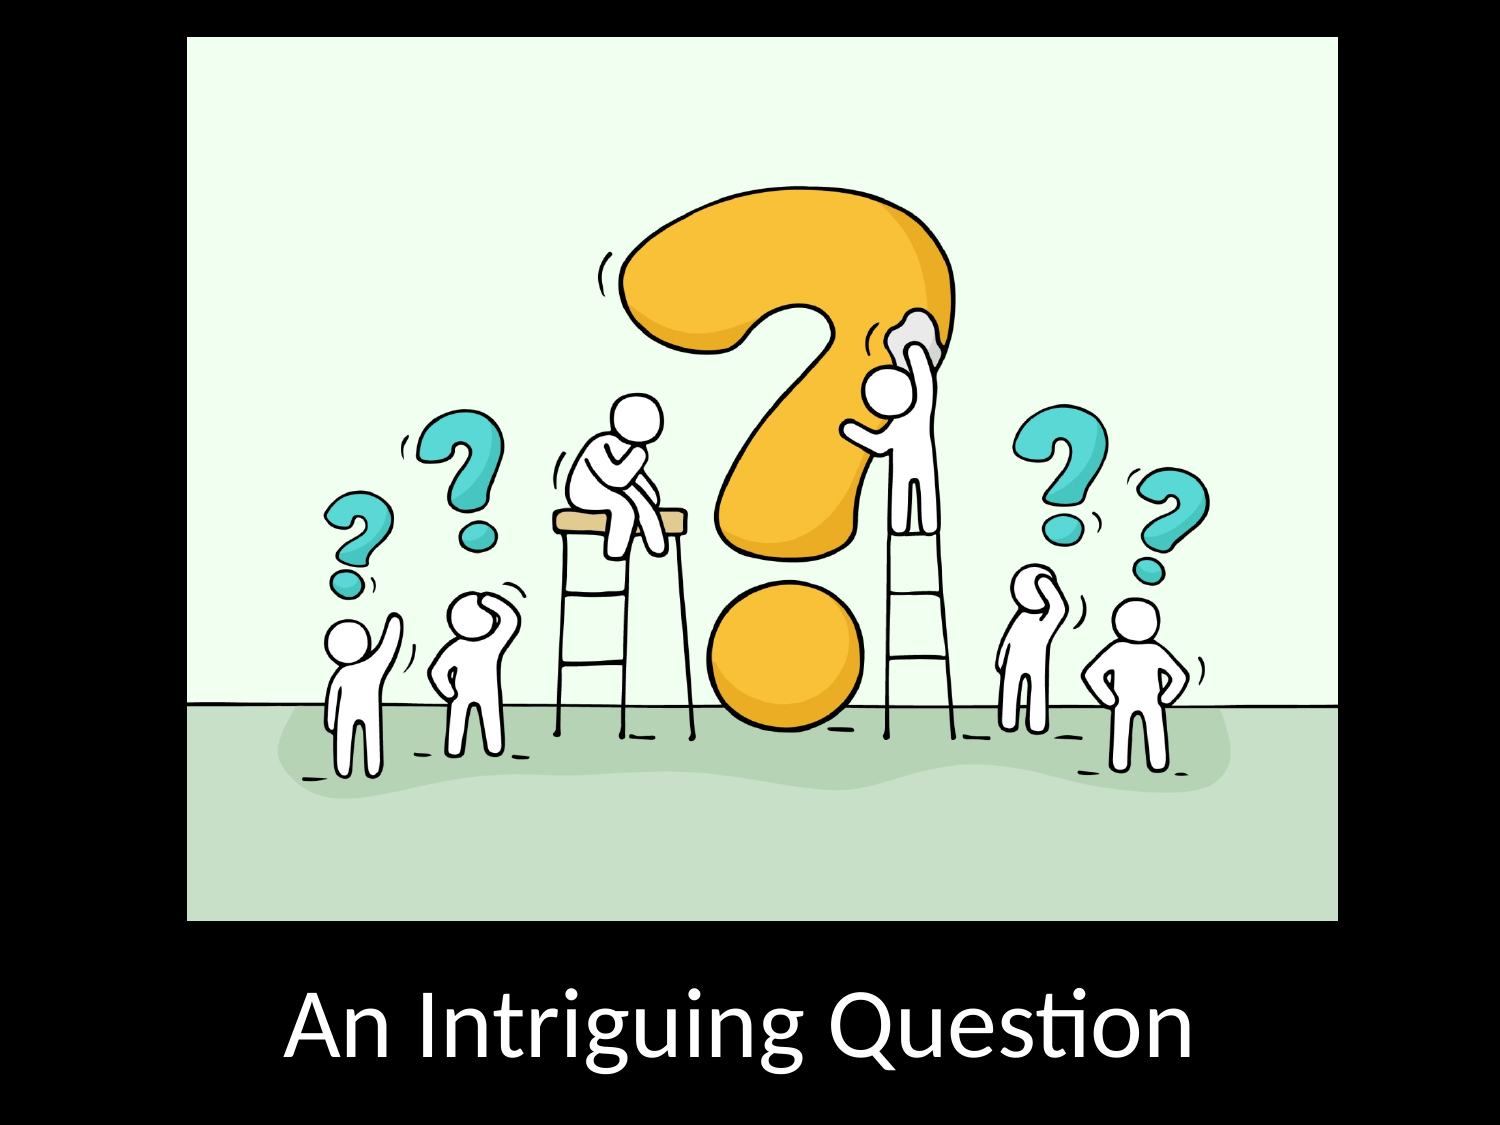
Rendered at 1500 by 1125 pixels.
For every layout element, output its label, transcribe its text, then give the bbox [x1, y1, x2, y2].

text_box An Intriguing Question [268, 950, 1212, 1085]
picture [187, 37, 1338, 922]
